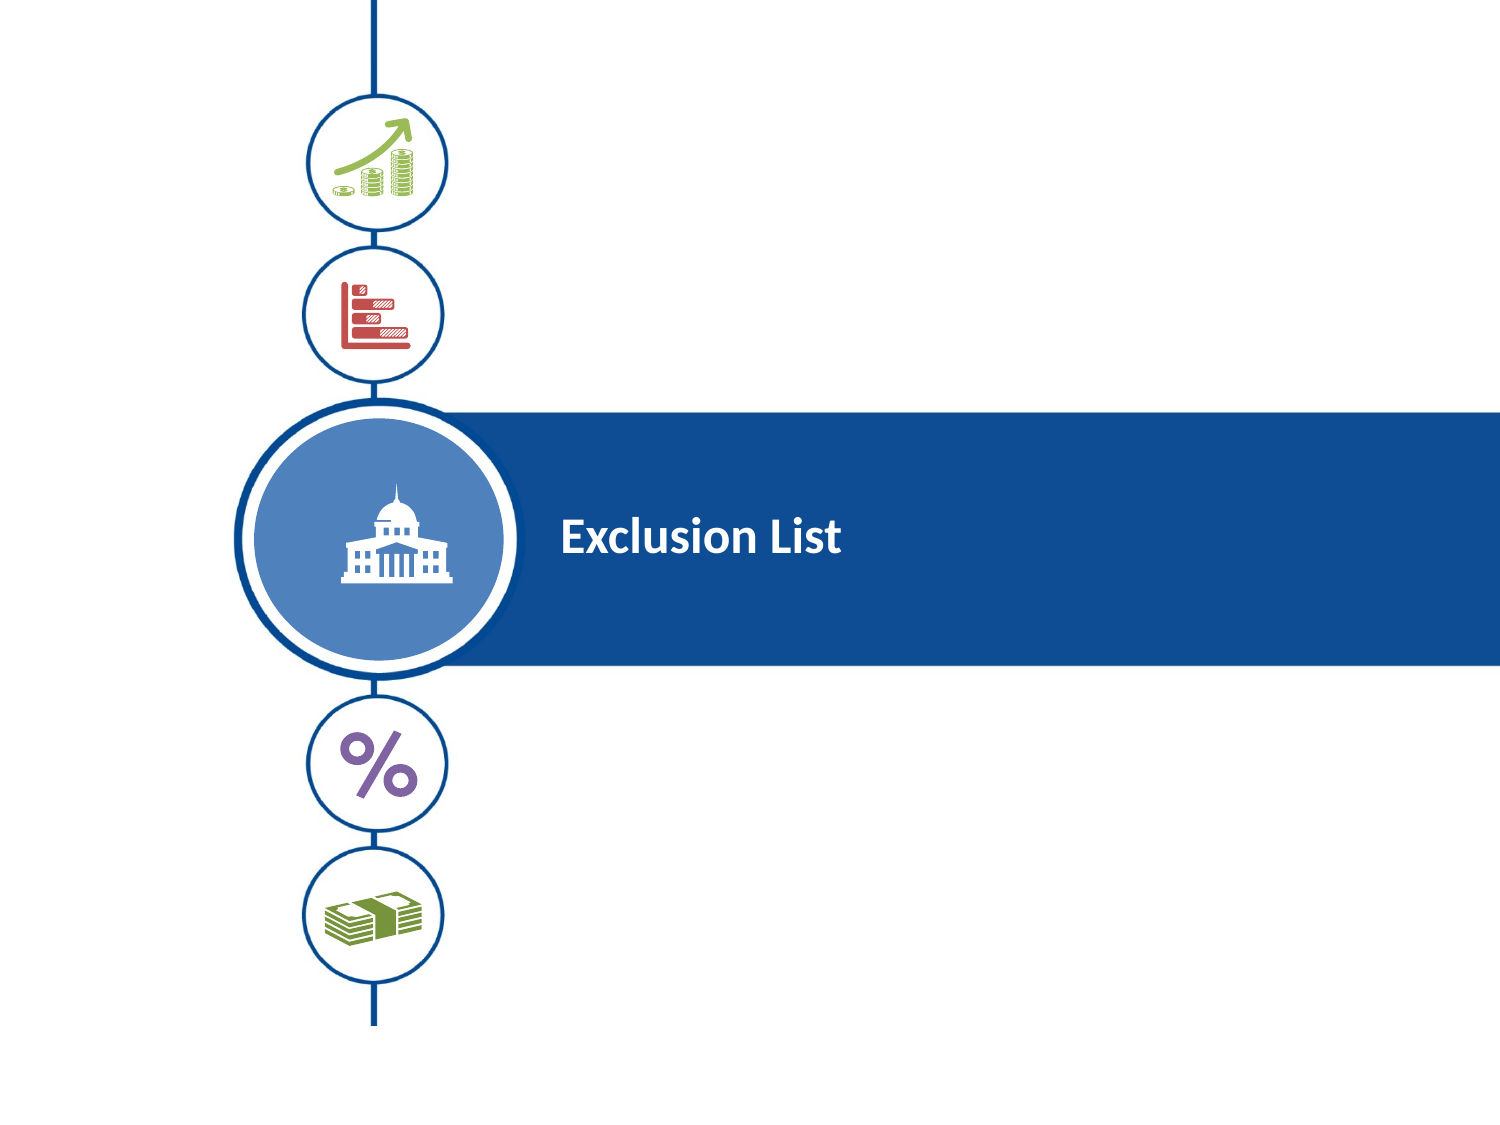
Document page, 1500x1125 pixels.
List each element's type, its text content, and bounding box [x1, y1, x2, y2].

text_box [341, 483, 453, 584]
title Exclusion List [545, 426, 1466, 640]
picture [0, 0, 1500, 1026]
